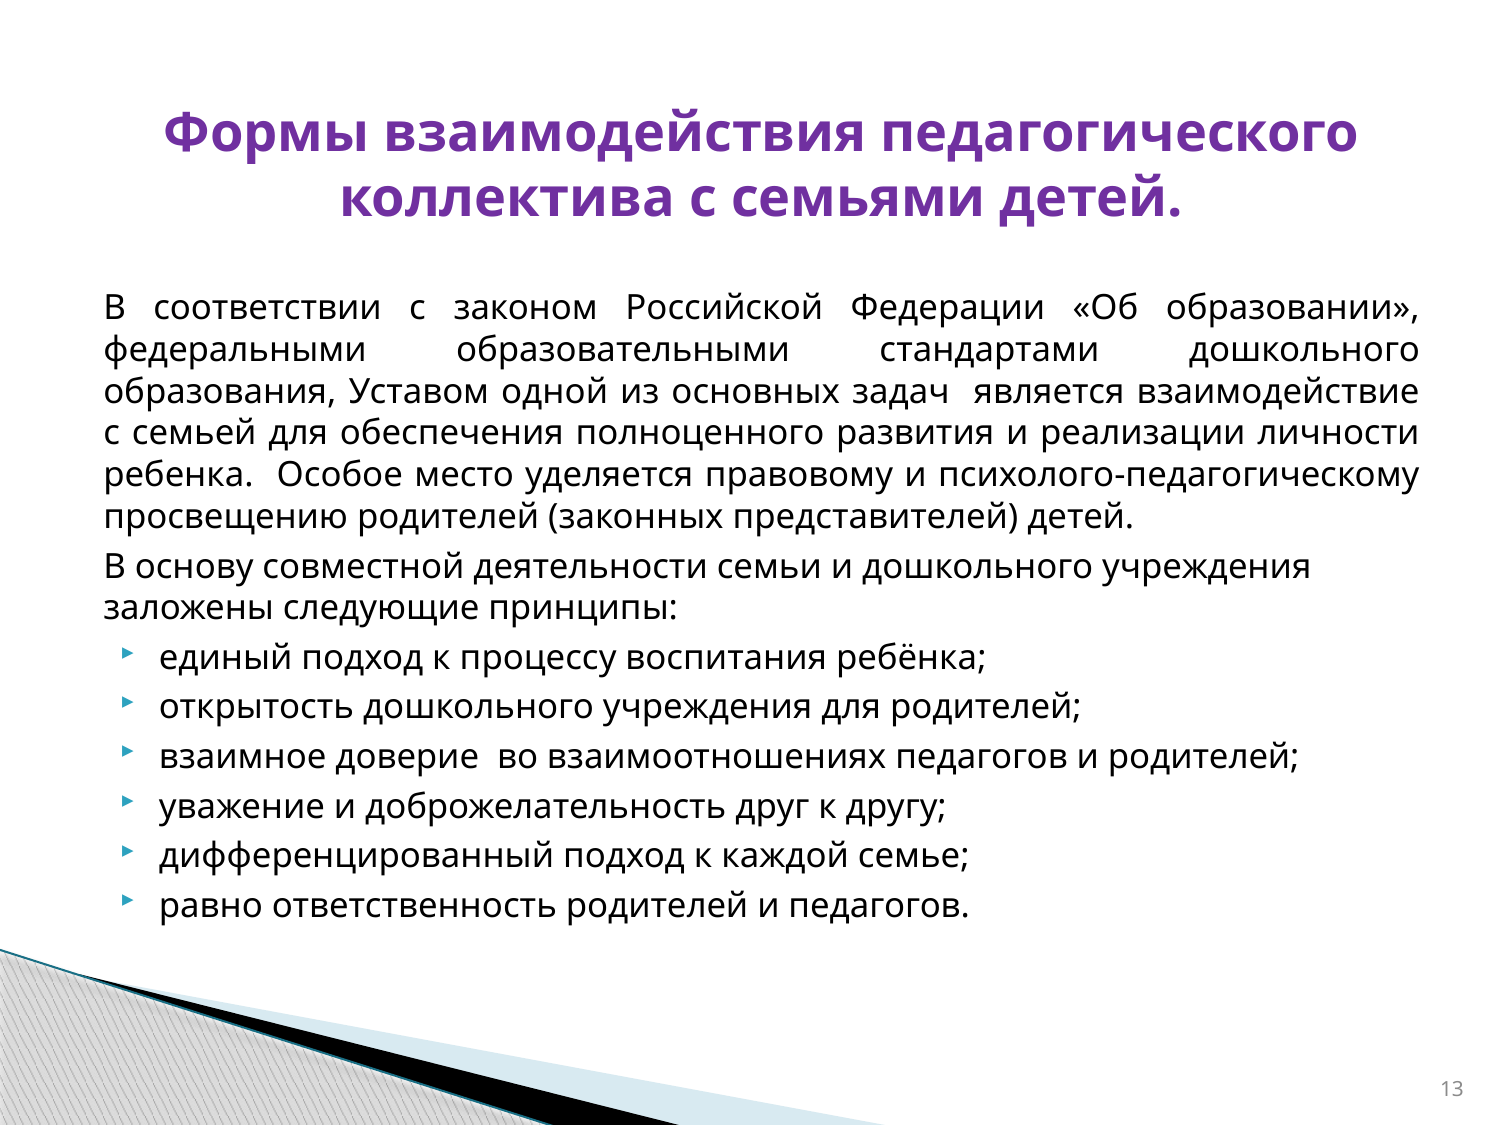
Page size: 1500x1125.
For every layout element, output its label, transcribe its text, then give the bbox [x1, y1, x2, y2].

slide_number 13 [1418, 1051, 1479, 1112]
list Формы взаимодействия педагогического коллектива с семьями детей. В соответствии с законом Российской Федерации «Об образовании», федеральными образовательными стандартами дошкольного образования, Уставом одной из основных задач является взаимодействие с семьей для обеспечения полноценного развития и реализации личности ребенка. Особое место уделяется правовому и психолого-педагогическому просвещению родителей (законных представителей) детей. В основу совместной деятельности семьи и дошкольного учреждения заложены следующие принципы: единый подход к процессу воспитания ребёнка; открытость дошкольного учреждения для родителей; взаимное доверие во взаимоотношениях педагогов и родителей; уважение и доброжелательность друг к другу; дифференцированный подход к каждой семье; равно ответственность родителей и педагогов. [88, 90, 1436, 965]
